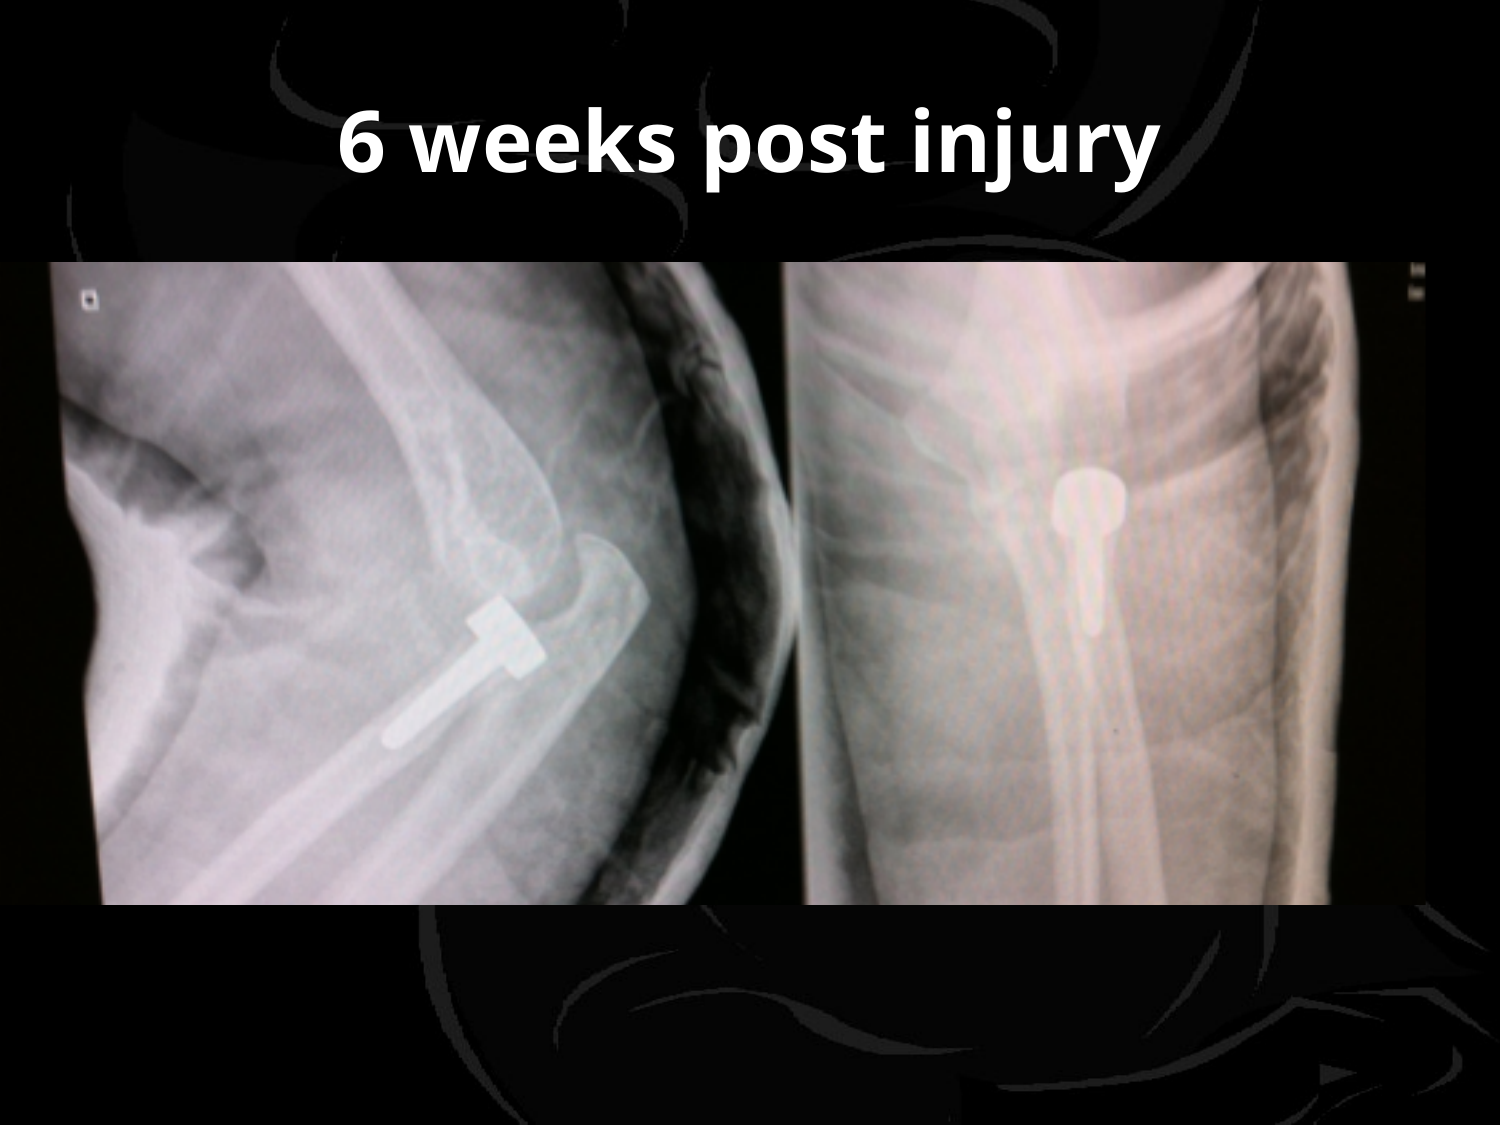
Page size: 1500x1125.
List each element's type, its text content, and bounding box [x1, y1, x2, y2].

picture [0, 0, 1500, 1125]
title 6 weeks post injury [75, 45, 1425, 233]
